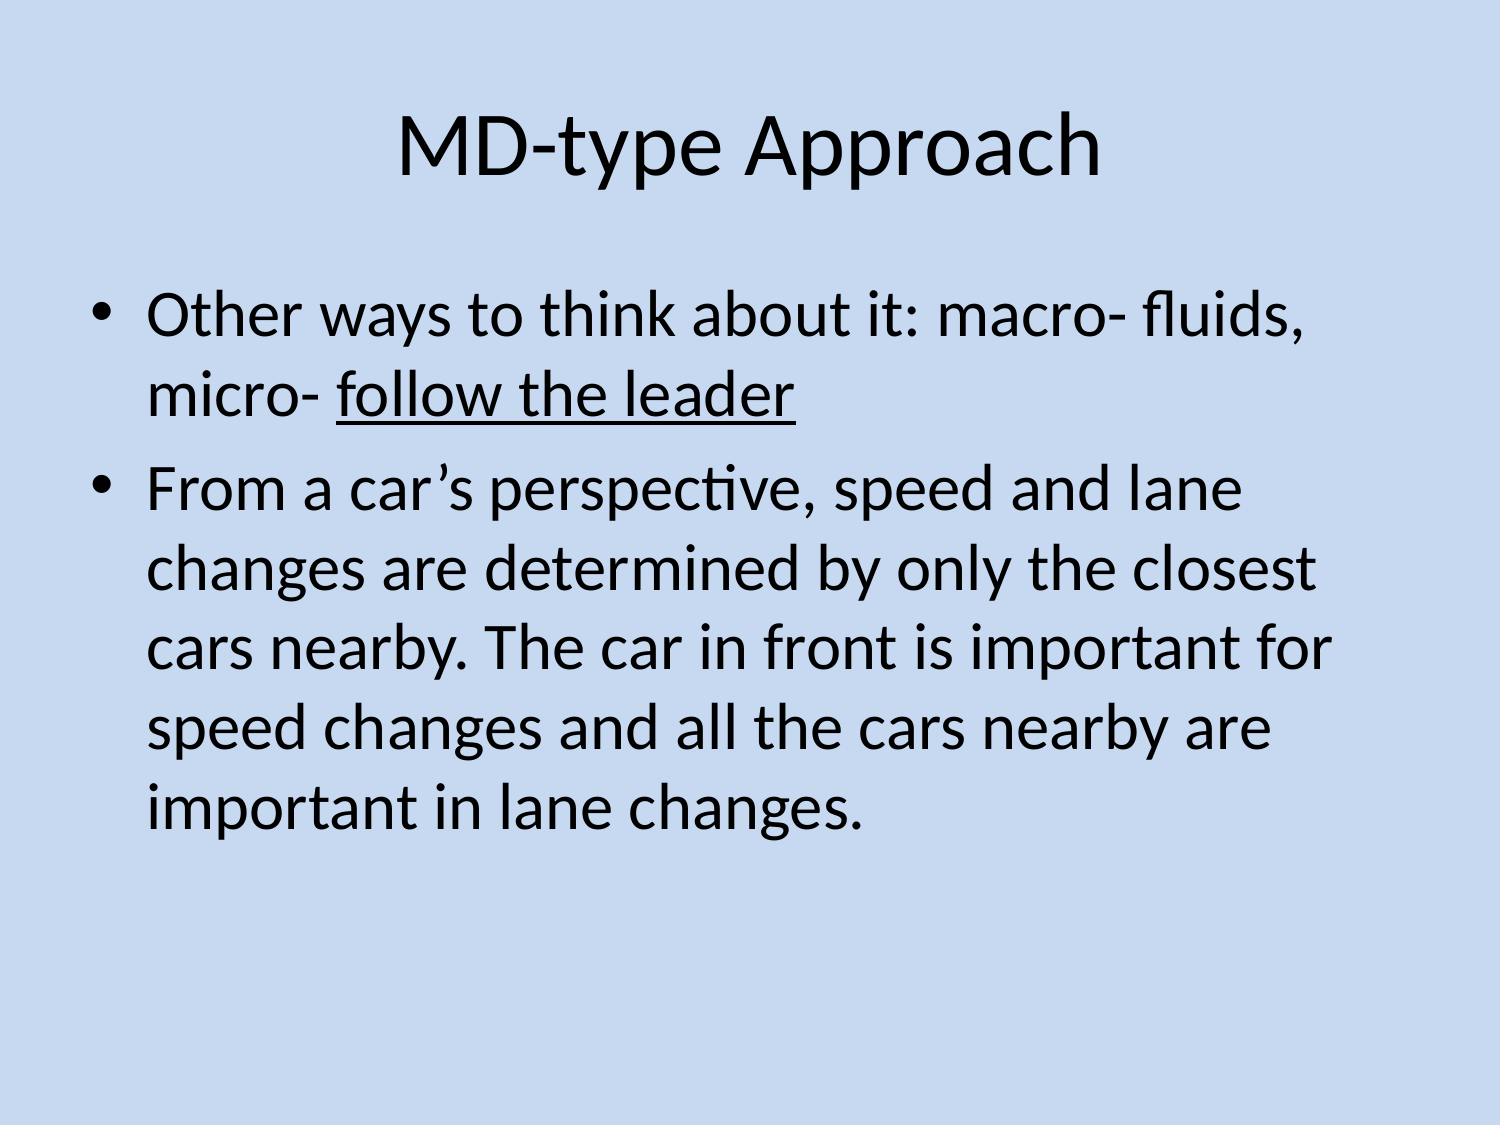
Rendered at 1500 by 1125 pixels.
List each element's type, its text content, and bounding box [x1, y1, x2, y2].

list Other ways to think about it: macro- fluids, micro- follow the leader From a car’s perspective, speed and lane changes are determined by only the closest cars nearby. The car in front is important for speed changes and all the cars nearby are important in lane changes. [75, 262, 1425, 1005]
title MD-type Approach [75, 45, 1425, 233]
